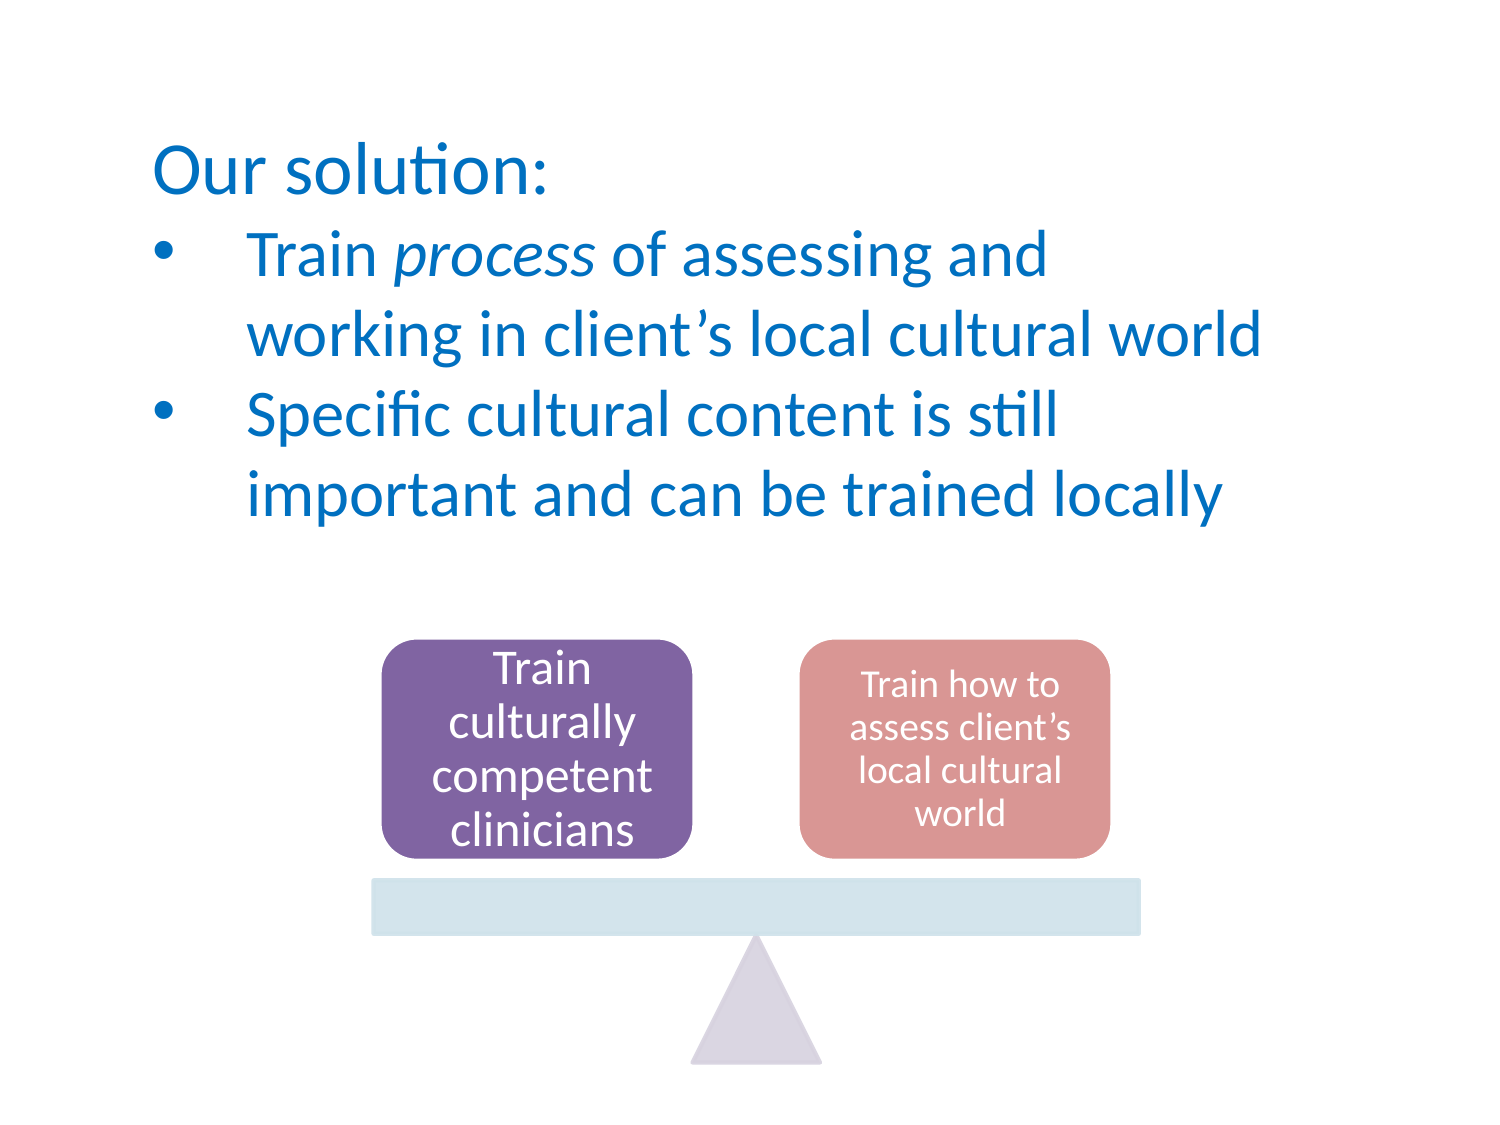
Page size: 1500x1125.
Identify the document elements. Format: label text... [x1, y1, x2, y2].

text_box Our solution: Train process of assessing and working in client’s local cultural world Specific cultural content is still important and can be trained locally [137, 112, 1288, 210]
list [24, 212, 1488, 1063]
